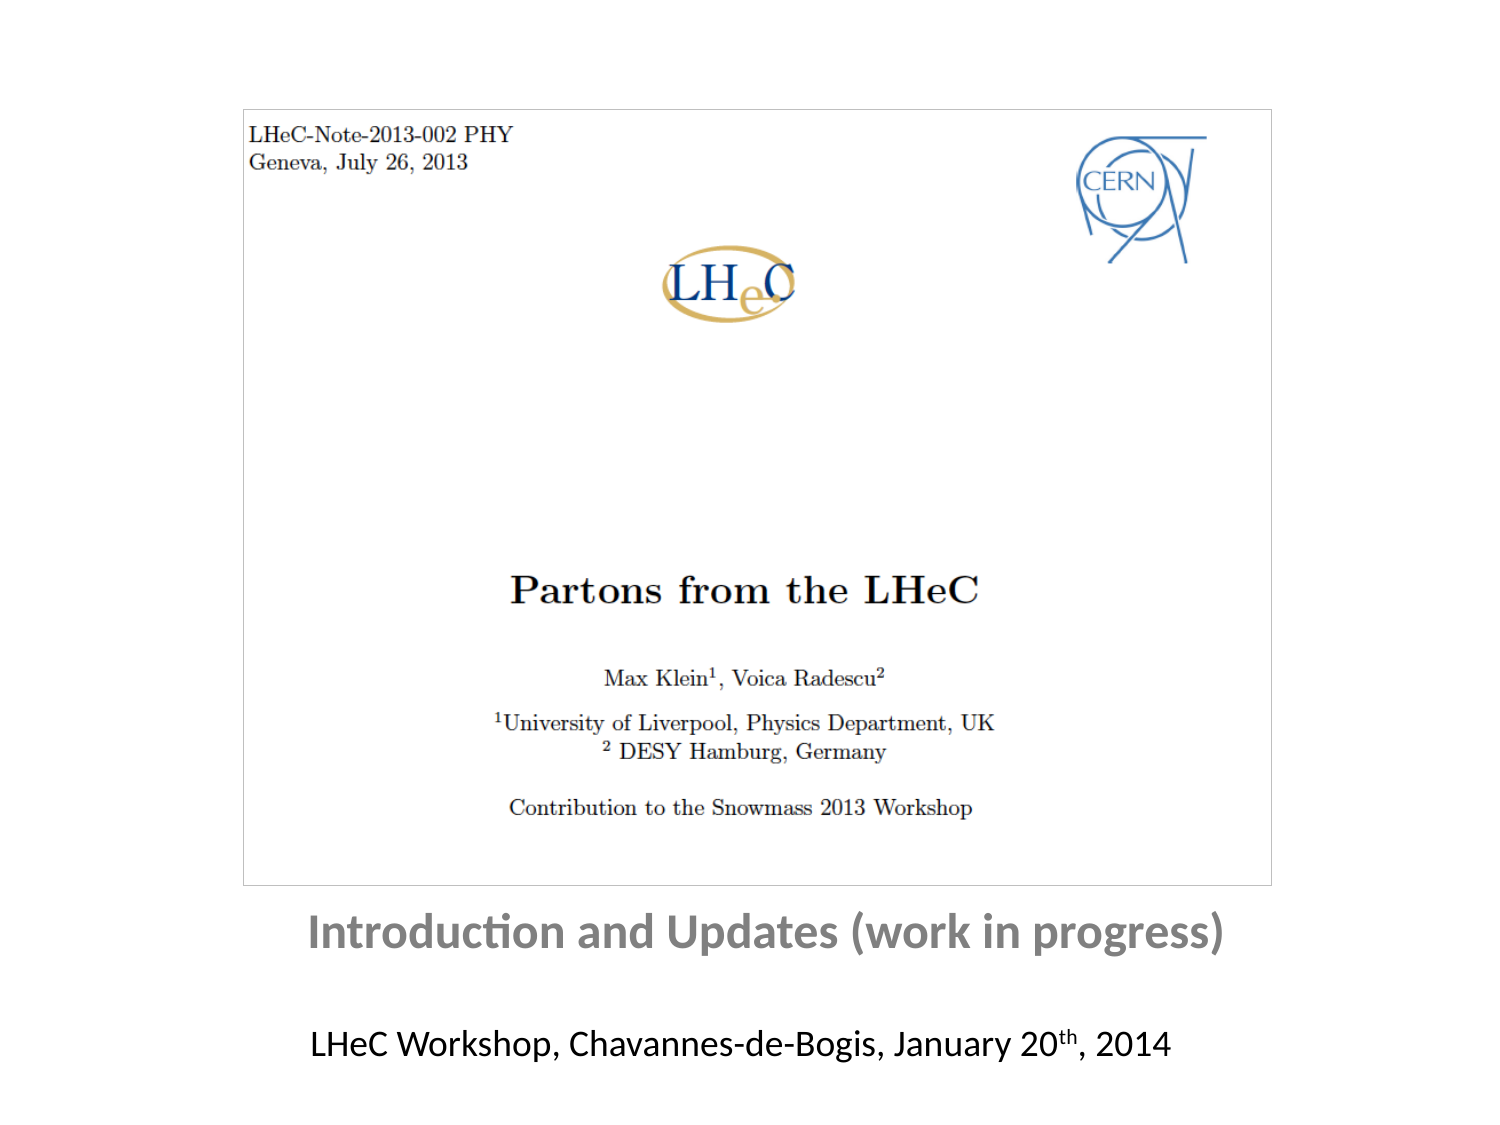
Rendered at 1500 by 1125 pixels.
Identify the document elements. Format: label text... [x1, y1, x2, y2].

text_box Introduction and Updates (work in progress) [292, 895, 1241, 967]
picture [242, 108, 1272, 887]
text_box LHeC Workshop, Chavannes-de-Bogis, January 20th, 2014 [295, 1011, 1187, 1071]
